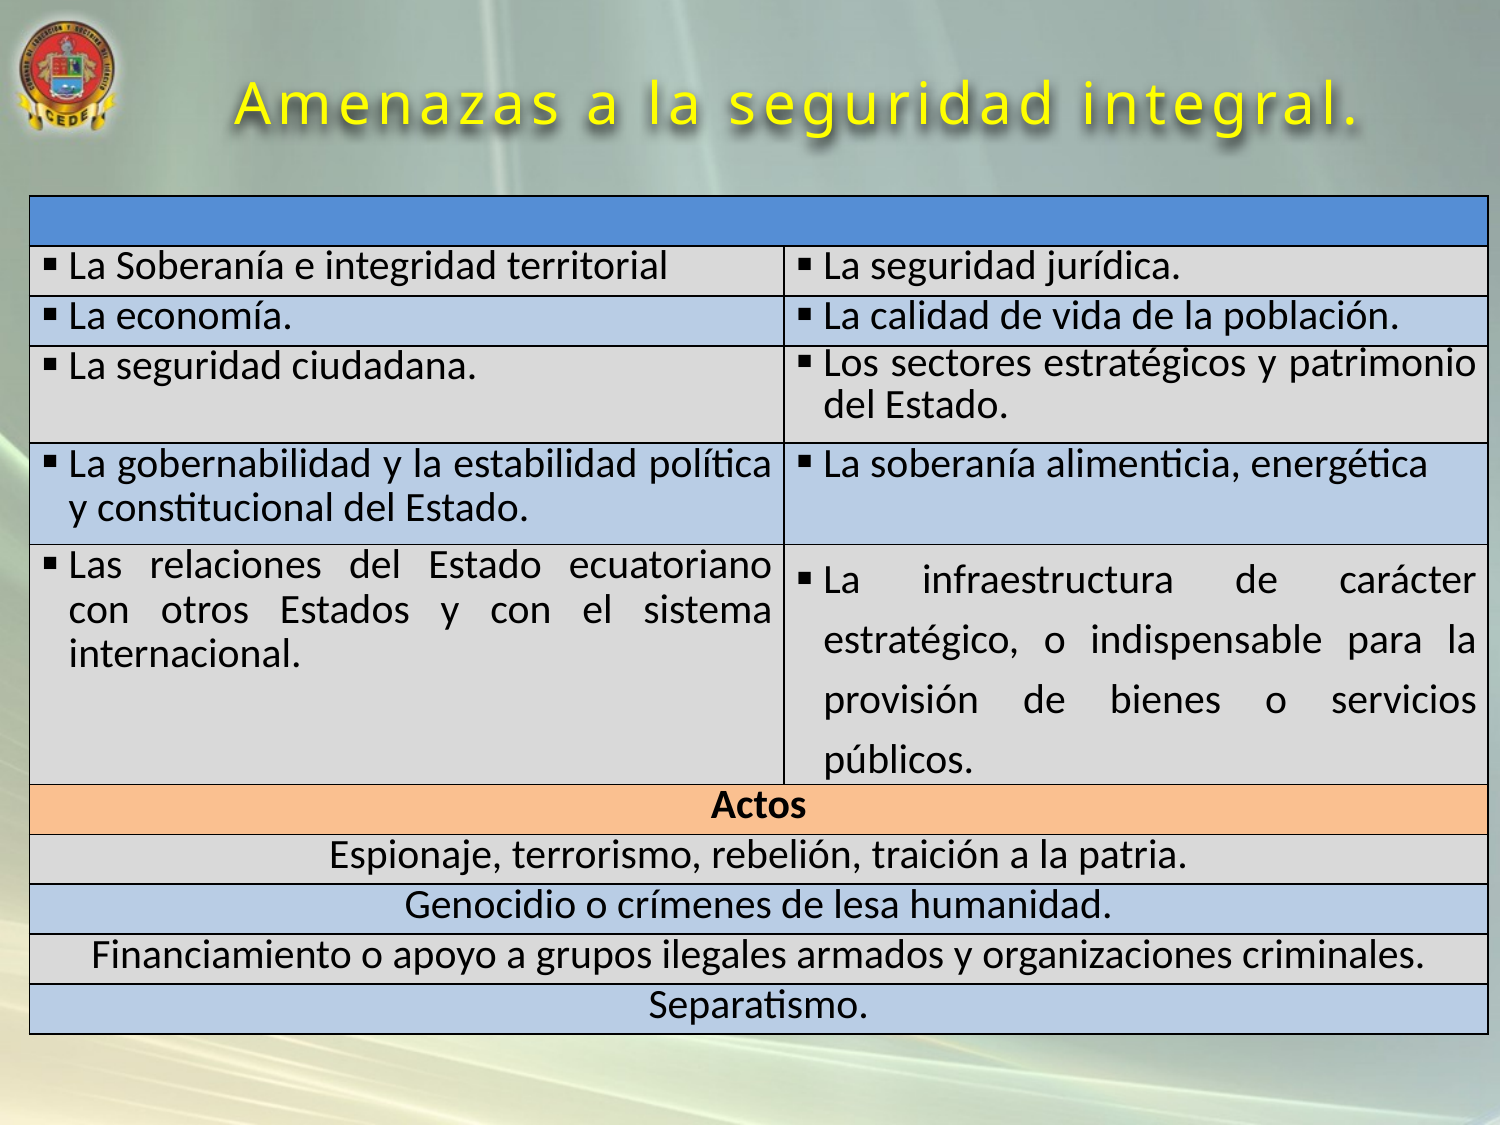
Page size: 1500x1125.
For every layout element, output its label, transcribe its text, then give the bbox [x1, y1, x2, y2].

table_cell Separatismo. [30, 985, 1487, 1033]
table_cell Espionaje, terrorismo, rebelión, traición a la patria. [30, 835, 1487, 883]
table_cell Genocidio o crímenes de lesa humanidad. [30, 885, 1487, 933]
table_cell La infraestructura de carácter estratégico, o indispensable para la provisión de bienes o servicios públicos. [785, 545, 1487, 784]
table_cell La Soberanía e integridad territorial [30, 247, 783, 295]
table_header [30, 197, 1487, 245]
table_cell La gobernabilidad y la estabilidad política y constitucional del Estado. [30, 444, 783, 544]
picture [0, 0, 1500, 1125]
table_cell La seguridad jurídica. [785, 247, 1487, 295]
table_cell La calidad de vida de la población. [785, 297, 1487, 345]
table_cell Las relaciones del Estado ecuatoriano con otros Estados y con el sistema internacional. [30, 545, 783, 784]
table_cell La soberanía alimenticia, energética [785, 444, 1487, 544]
table_cell Financiamiento o apoyo a grupos ilegales armados y organizaciones criminales. [30, 935, 1487, 983]
table_cell La seguridad ciudadana. [30, 347, 783, 442]
table_cell La economía. [30, 297, 783, 345]
table_cell Actos [30, 785, 1487, 834]
text_box Amenazas a la seguridad integral. [94, 54, 1500, 149]
table_cell Los sectores estratégicos y patrimonio del Estado. [785, 347, 1487, 442]
